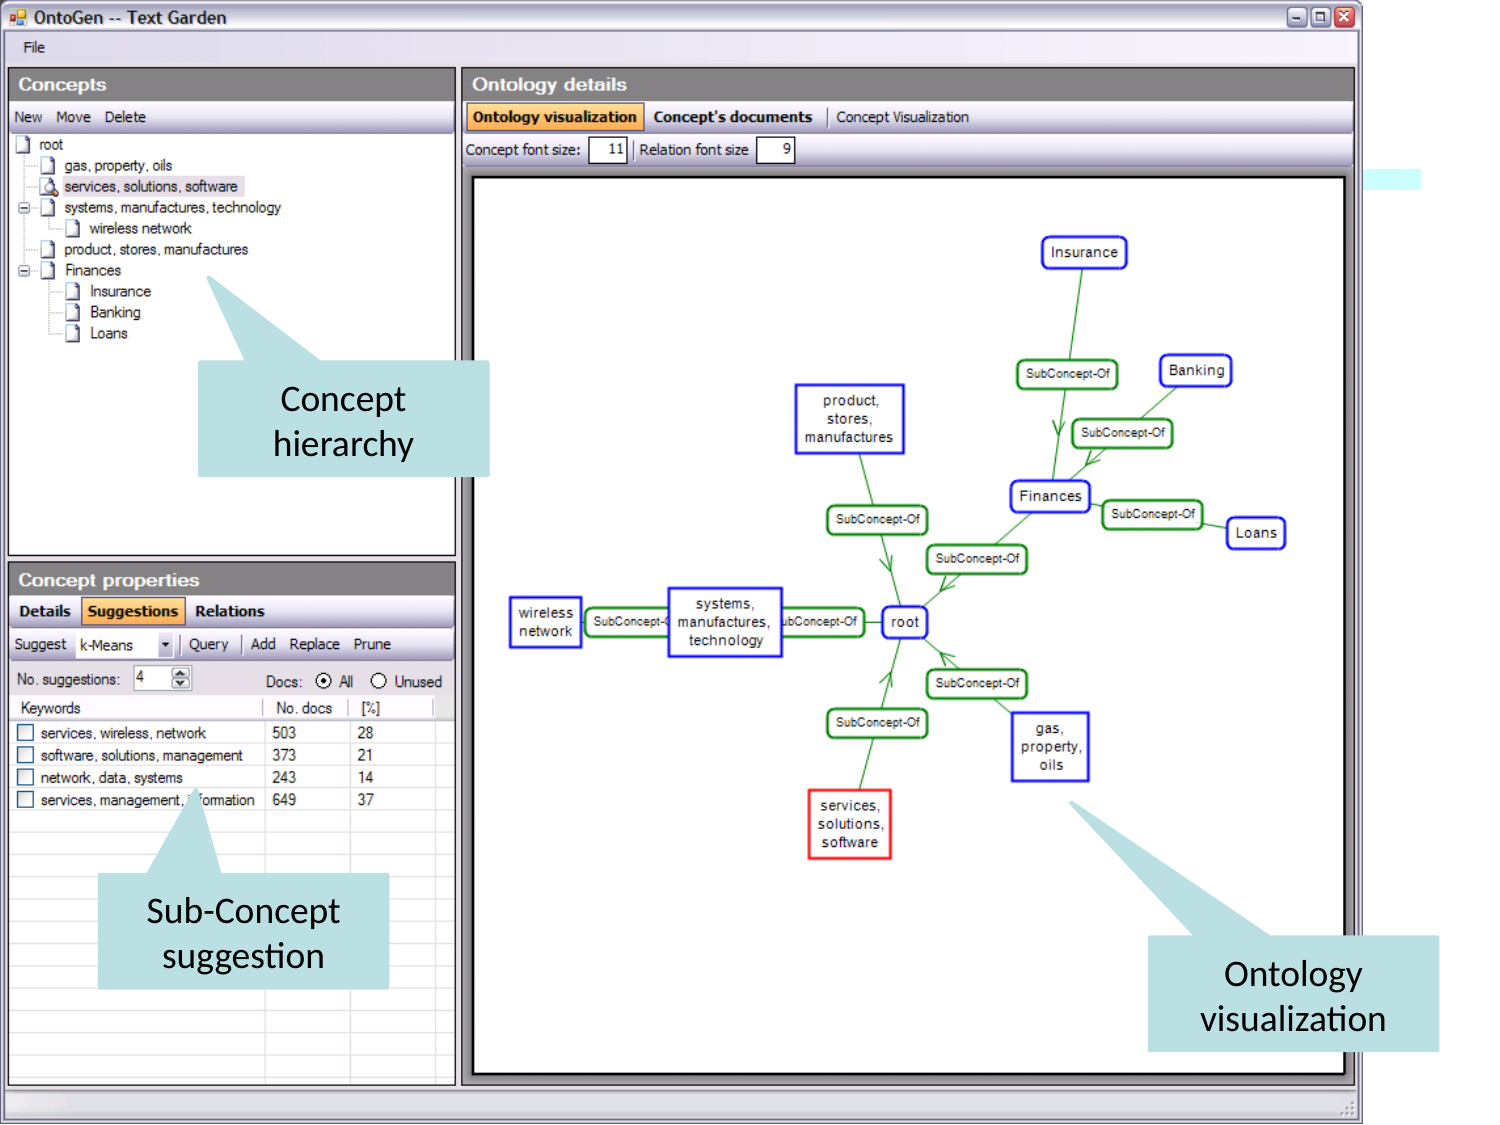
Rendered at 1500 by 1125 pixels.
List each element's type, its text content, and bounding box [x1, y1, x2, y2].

text_box Ontology visualization [1366, 935, 1440, 1053]
picture [0, 0, 1363, 1125]
